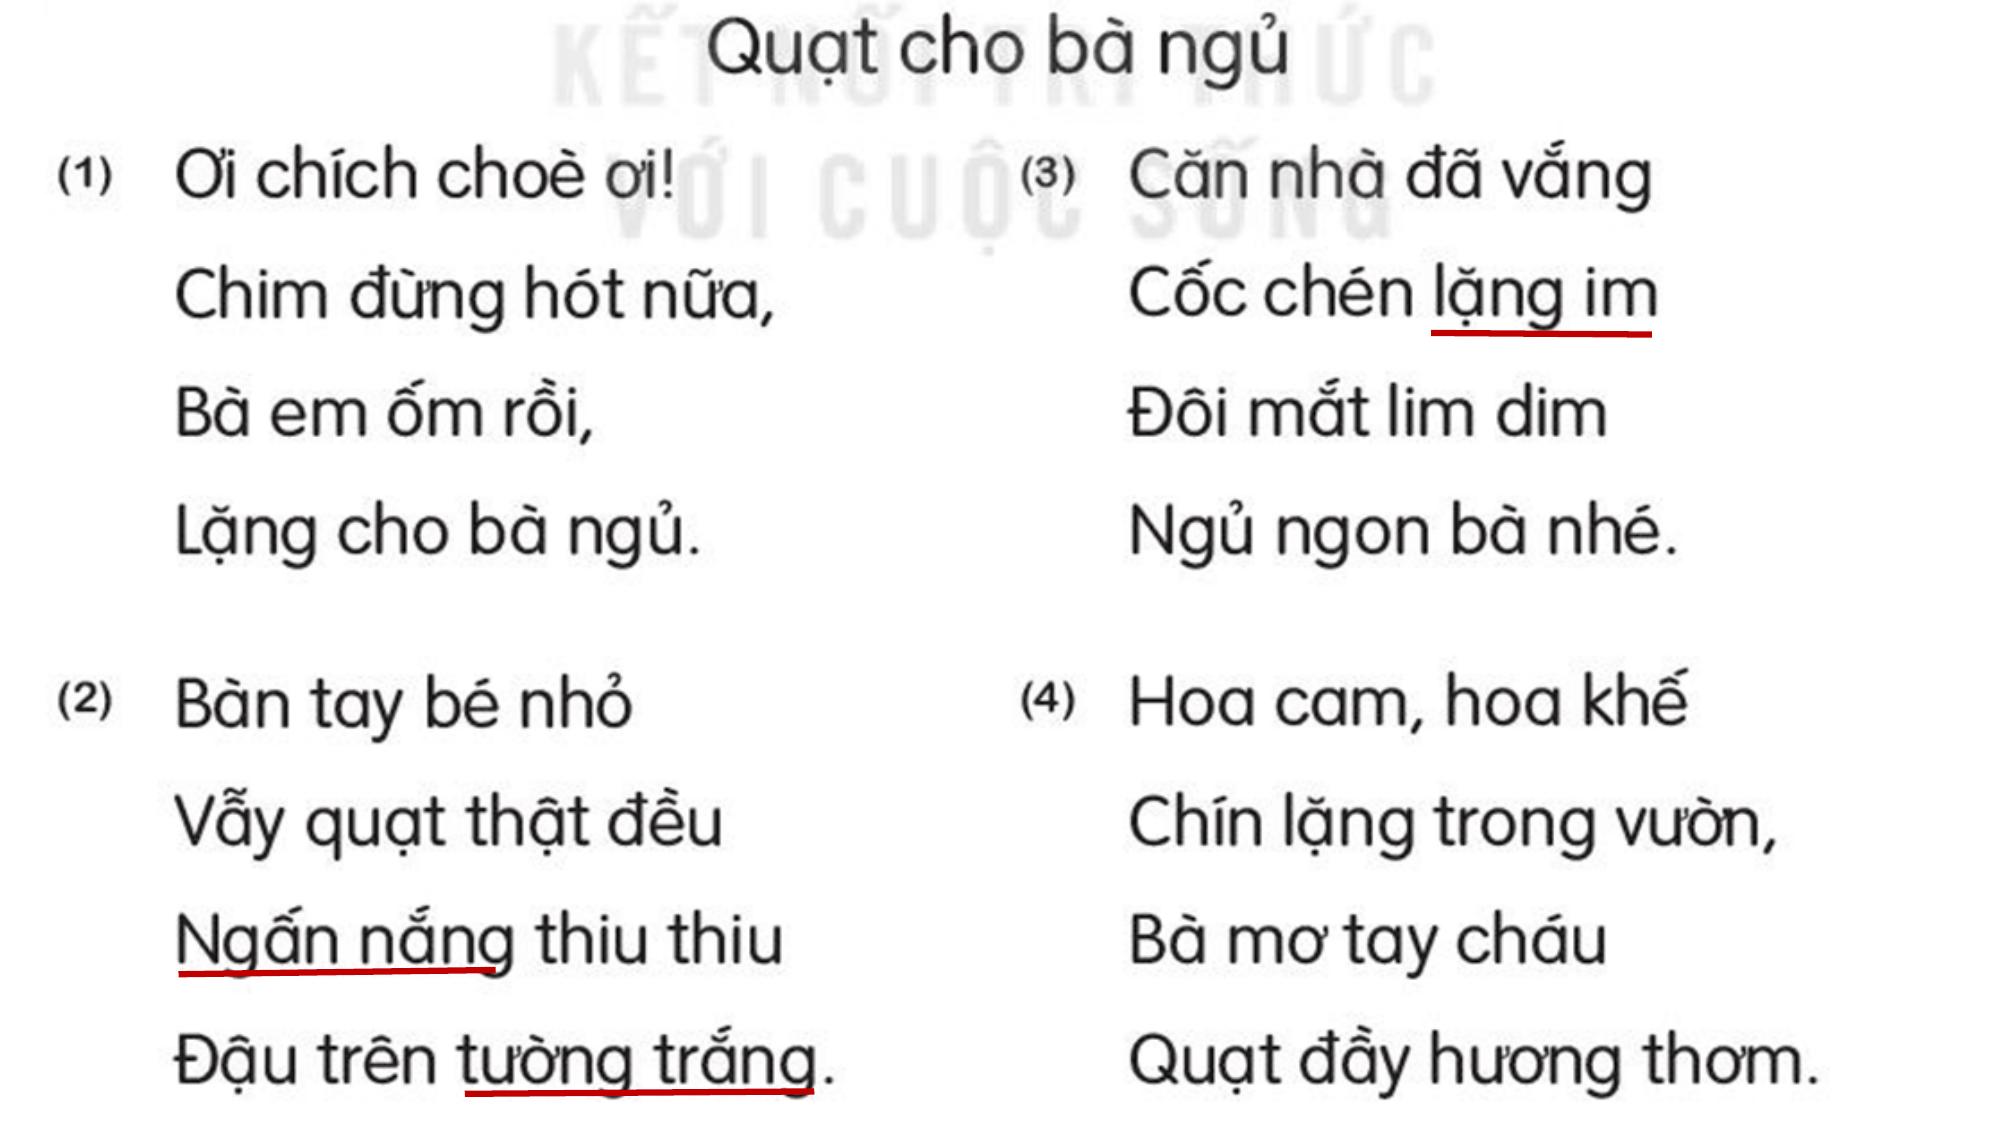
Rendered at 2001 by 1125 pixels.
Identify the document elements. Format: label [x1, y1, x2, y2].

text_box [178, 969, 496, 975]
picture [44, 0, 1830, 1107]
